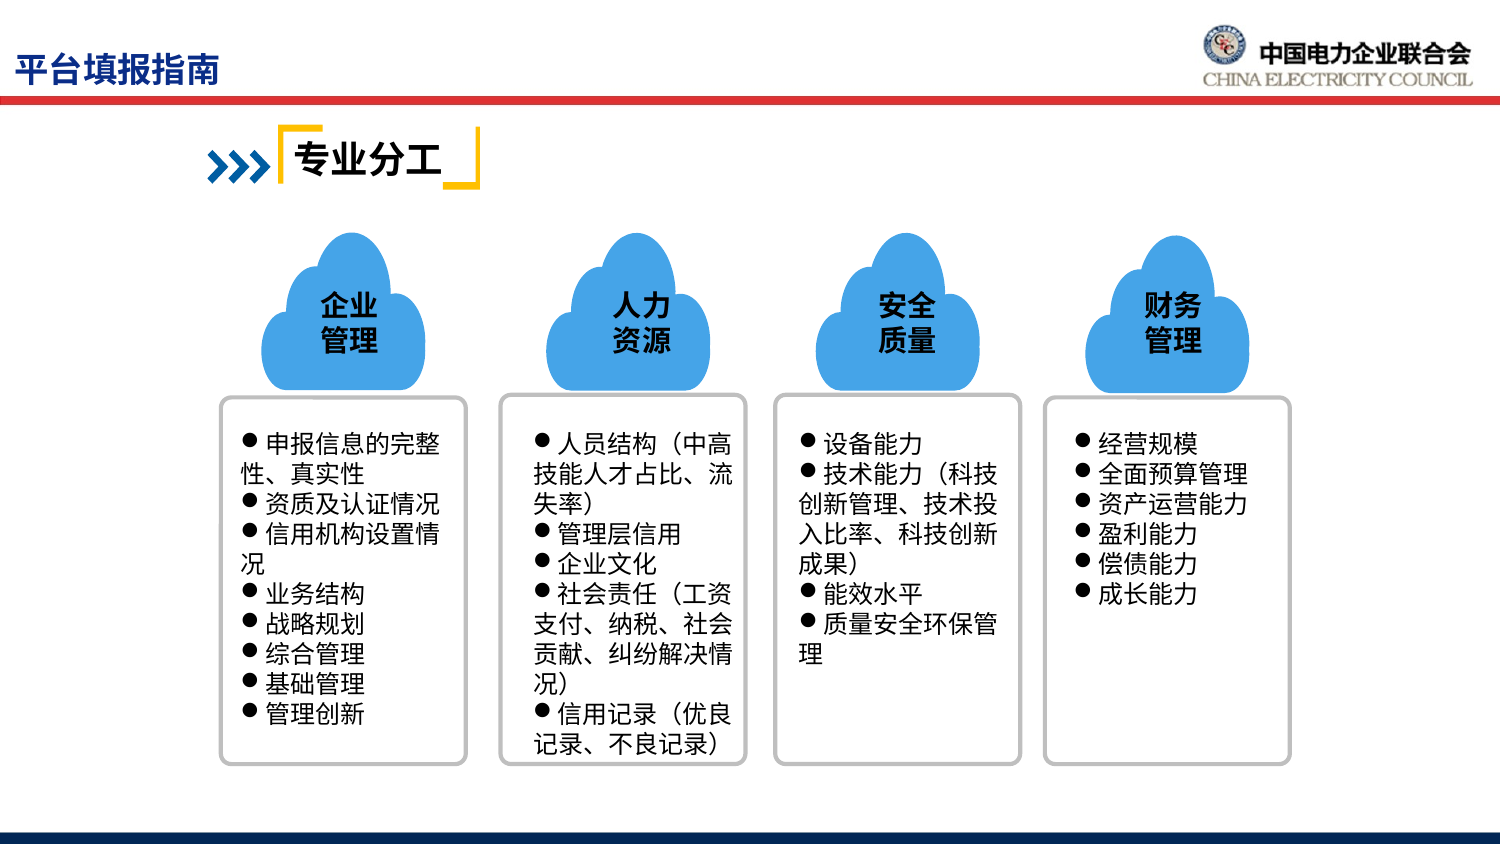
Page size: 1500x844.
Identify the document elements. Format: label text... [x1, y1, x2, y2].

text_box 安全质量 [863, 279, 957, 365]
text_box 人员结构（中高技能人才占比、流失率） 管理层信用 企业文化 社会责任（工资支付、纳税、社会贡献、纠纷解决情况） 信用记录（优良记录、不良记录） [518, 421, 749, 766]
text_box 专业分工 [278, 139, 483, 189]
text_box [1083, 233, 1252, 396]
text_box [1042, 395, 1292, 767]
picture [0, 0, 1500, 844]
text_box 企业 管理 [305, 279, 430, 365]
text_box [813, 230, 982, 393]
text_box 经营规模 全面预算管理 资产运营能力 盈利能力 偿债能力 成长能力 [1058, 421, 1271, 616]
text_box [773, 392, 1023, 767]
text_box 财务管理 [1129, 279, 1219, 365]
text_box 申报信息的完整性、真实性 资质及认证情况 信用机构设置情况 业务结构 战略规划 综合管理 基础管理 管理创新 [225, 421, 460, 736]
text_box [544, 230, 713, 393]
text_box [259, 230, 426, 393]
text_box 人力资源 [598, 279, 689, 365]
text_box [207, 149, 271, 184]
text_box [218, 395, 468, 767]
text_box [498, 392, 748, 767]
text_box 平台填报指南 [0, 0, 502, 139]
text_box 设备能力 技术能力（科技创新管理、技术投入比率、科技创新成果） 能效水平 质量安全环保管理 [784, 421, 1015, 676]
